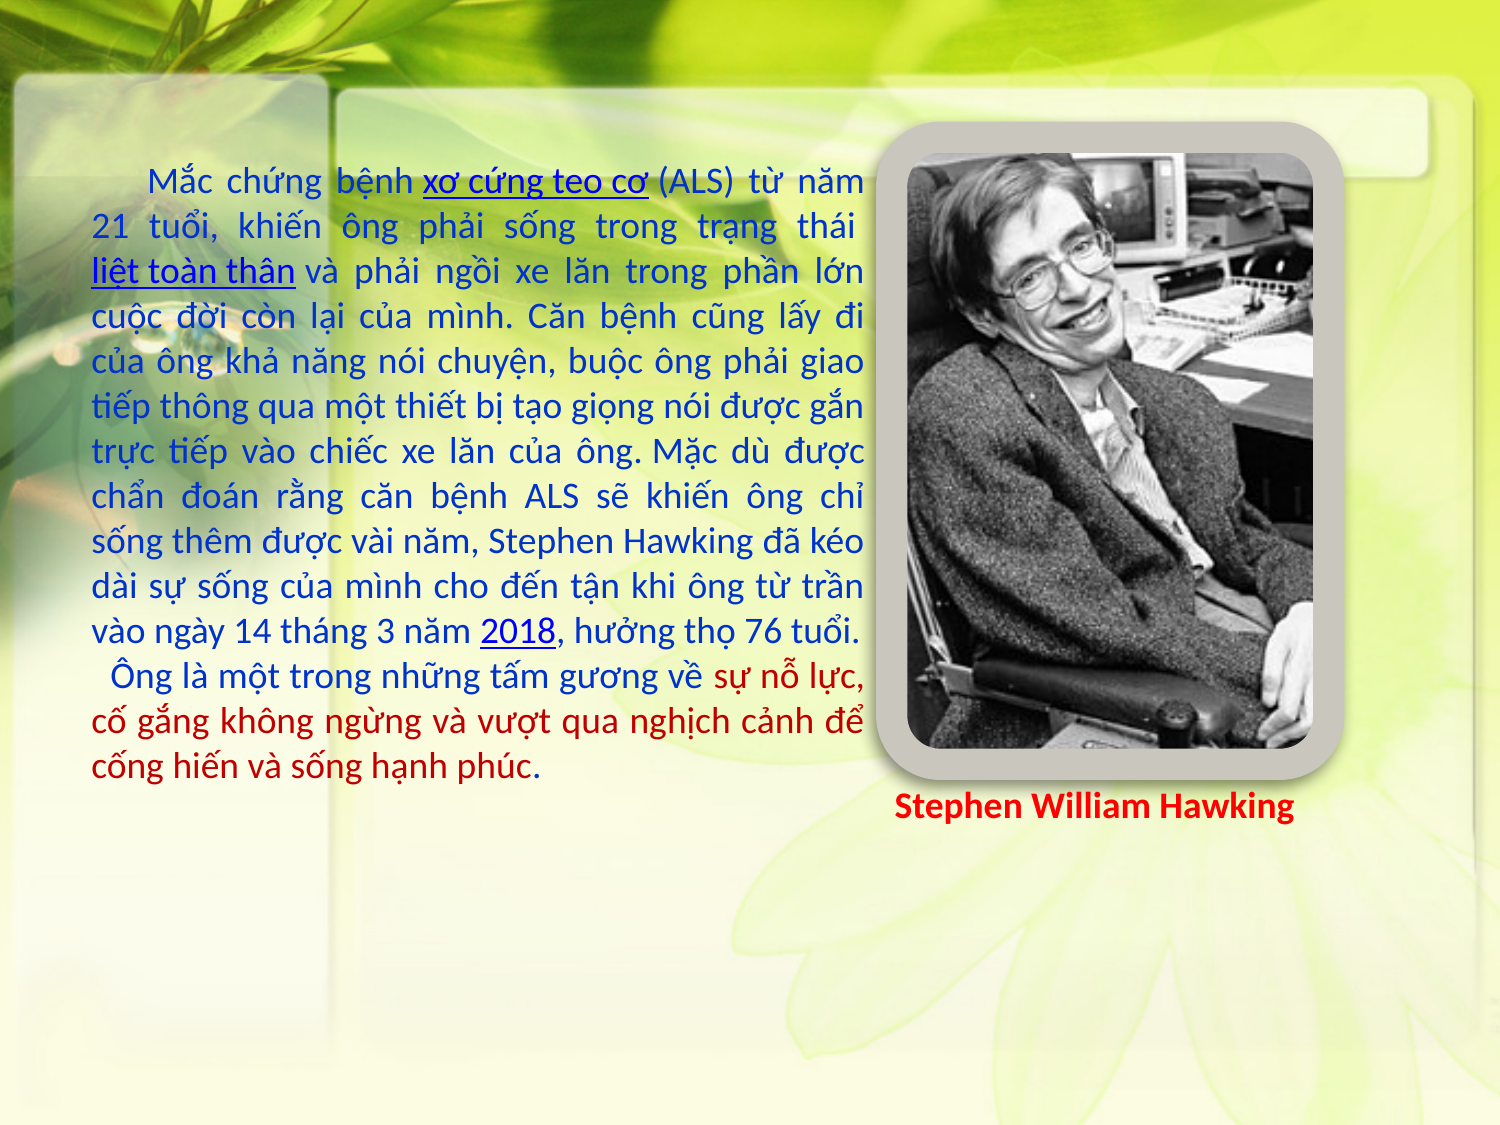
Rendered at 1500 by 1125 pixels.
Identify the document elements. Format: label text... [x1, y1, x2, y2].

text_box Mắc chứng bệnh xơ cứng teo cơ (ALS) từ năm 21 tuổi, khiến ông phải sống trong trạng thái liệt toàn thân và phải ngồi xe lăn trong phần lớn cuộc đời còn lại của mình. Căn bệnh cũng lấy đi của ông khả năng nói chuyện, buộc ông phải giao tiếp thông qua một thiết bị tạo giọng nói được gắn trực tiếp vào chiếc xe lăn của ông. Mặc dù được chẩn đoán rằng căn bệnh ALS sẽ khiến ông chỉ sống thêm được vài năm, Stephen Hawking đã kéo dài sự sống của mình cho đến tận khi ông từ trần vào ngày 14 tháng 3 năm 2018, hưởng thọ 76 tuổi. Ông là một trong những tấm gương về sự nỗ lực, cố gắng không ngừng và vượt qua nghịch cảnh để cống hiến và sống hạnh phúc. [76, 148, 880, 794]
text_box Stephen William Hawking [879, 773, 1404, 834]
picture [0, 0, 1500, 1125]
